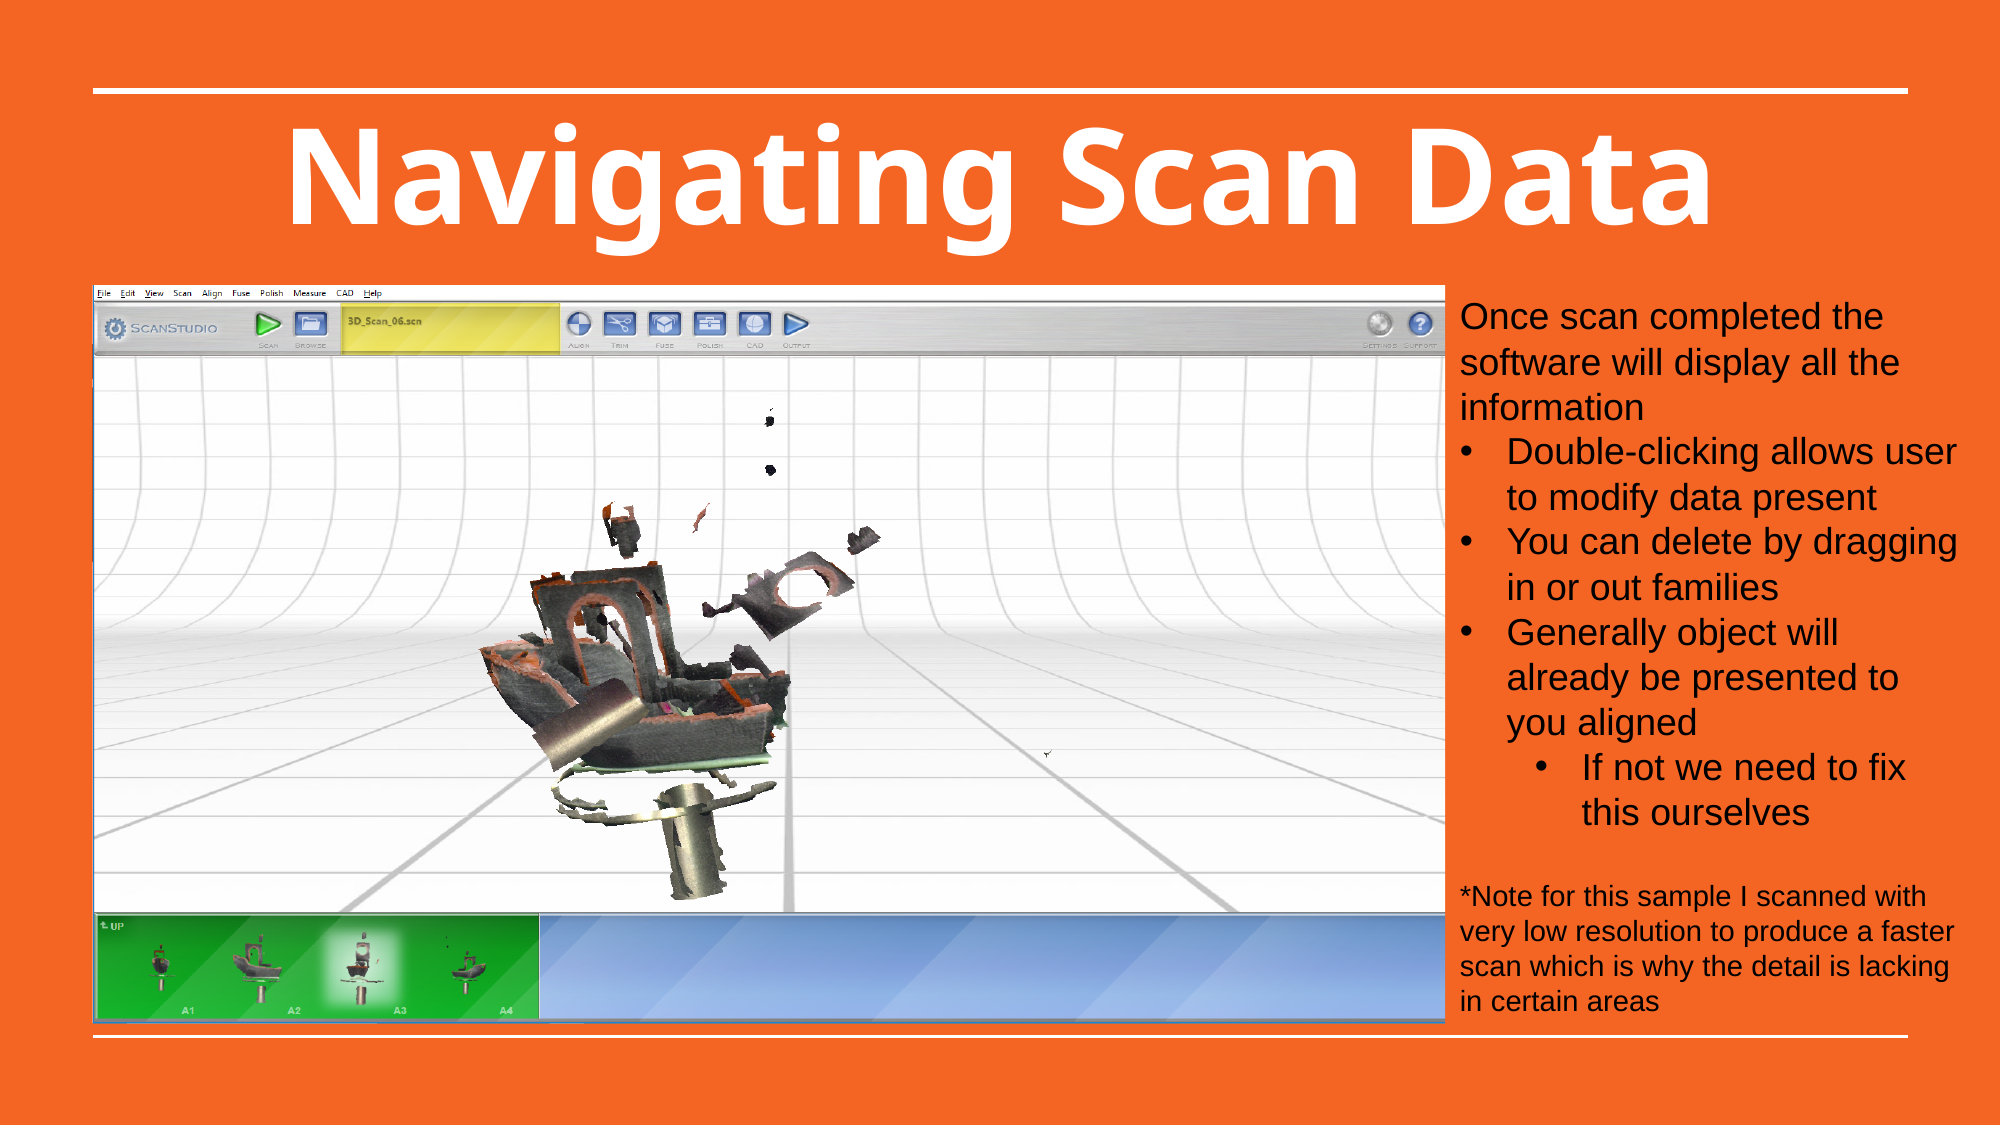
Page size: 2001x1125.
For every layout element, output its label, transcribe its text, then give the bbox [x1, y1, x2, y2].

text_box Once scan completed the software will display all the information Double-clicking allows user to modify data present You can delete by dragging in or out families Generally object will already be presented to you aligned If not we need to fix this ourselves *Note for this sample I scanned with very low resolution to produce a faster scan which is why the detail is lacking in certain areas [1445, 285, 1979, 1070]
picture [92, 284, 1446, 1025]
title Navigating Scan Data [92, 57, 1908, 285]
